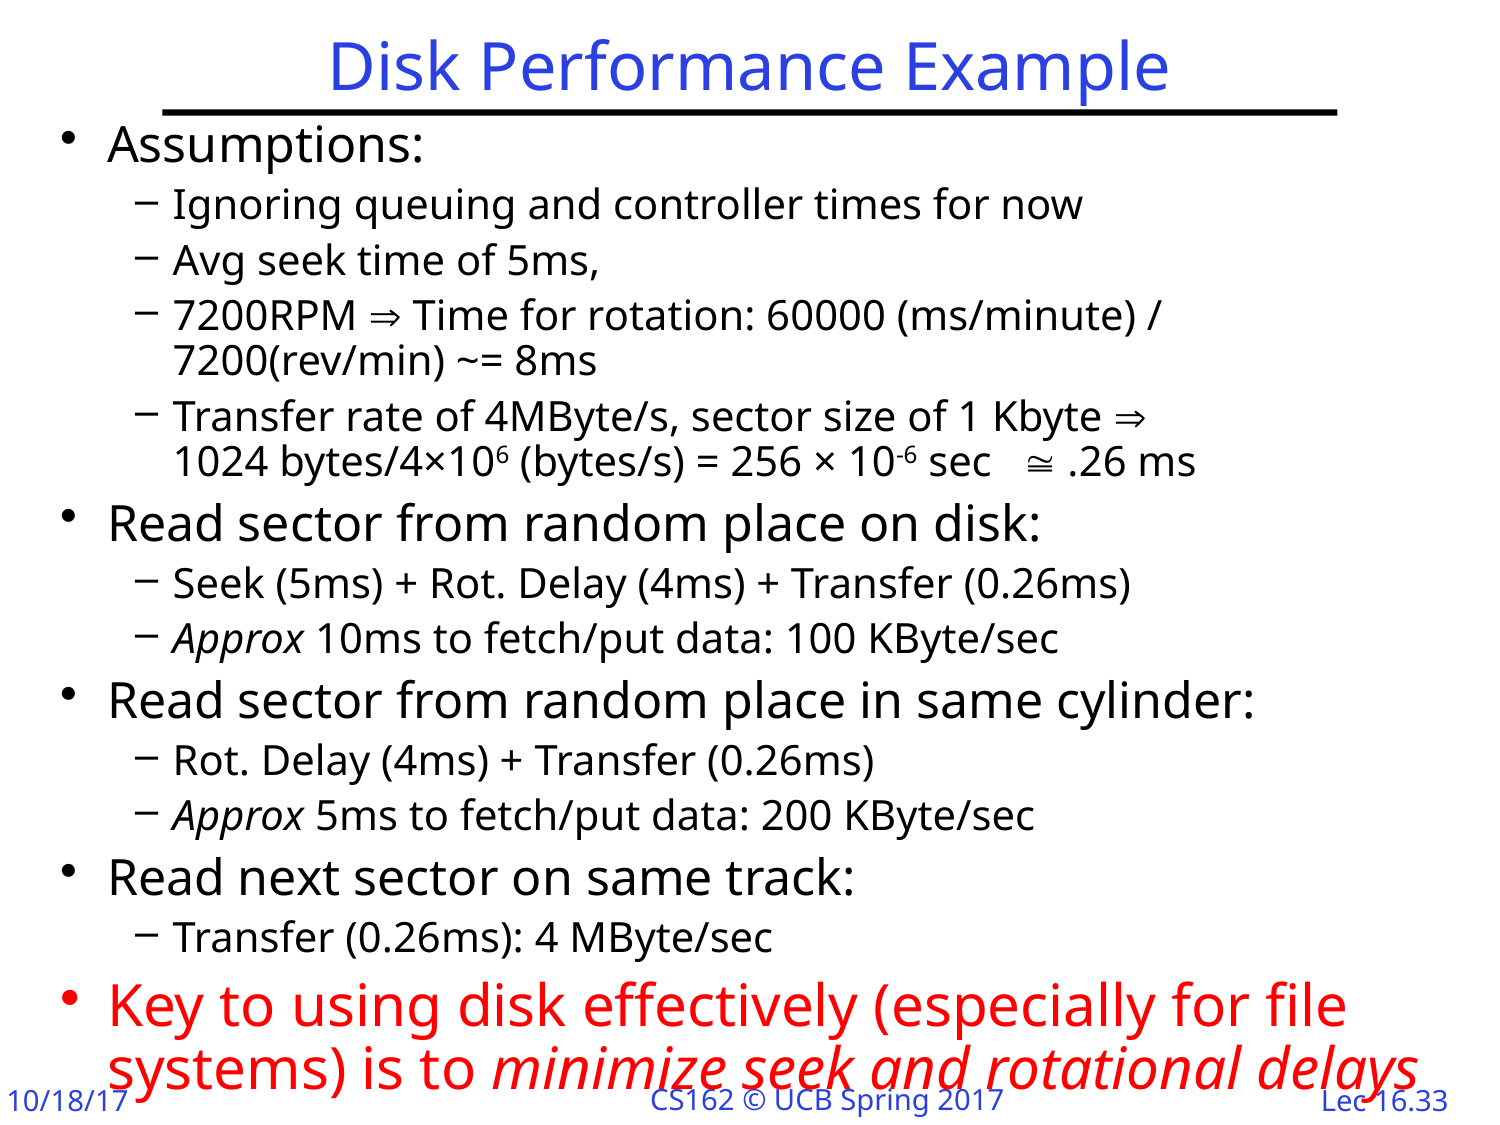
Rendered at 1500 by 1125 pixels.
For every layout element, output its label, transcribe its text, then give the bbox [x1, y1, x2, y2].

list Assumptions: Ignoring queuing and controller times for now Avg seek time of 5ms, 7200RPM  Time for rotation: 60000 (ms/minute) / 7200(rev/min) ~= 8ms Transfer rate of 4MByte/s, sector size of 1 Kbyte  1024 bytes/4×106 (bytes/s) = 256 × 10-6 sec  .26 ms Read sector from random place on disk: Seek (5ms) + Rot. Delay (4ms) + Transfer (0.26ms) Approx 10ms to fetch/put data: 100 KByte/sec Read sector from random place in same cylinder: Rot. Delay (4ms) + Transfer (0.26ms) Approx 5ms to fetch/put data: 200 KByte/sec Read next sector on same track: Transfer (0.26ms): 4 MByte/sec Key to using disk effectively (especially for file systems) is to minimize seek and rotational delays [45, 112, 1455, 969]
title Disk Performance Example [162, 24, 1338, 112]
